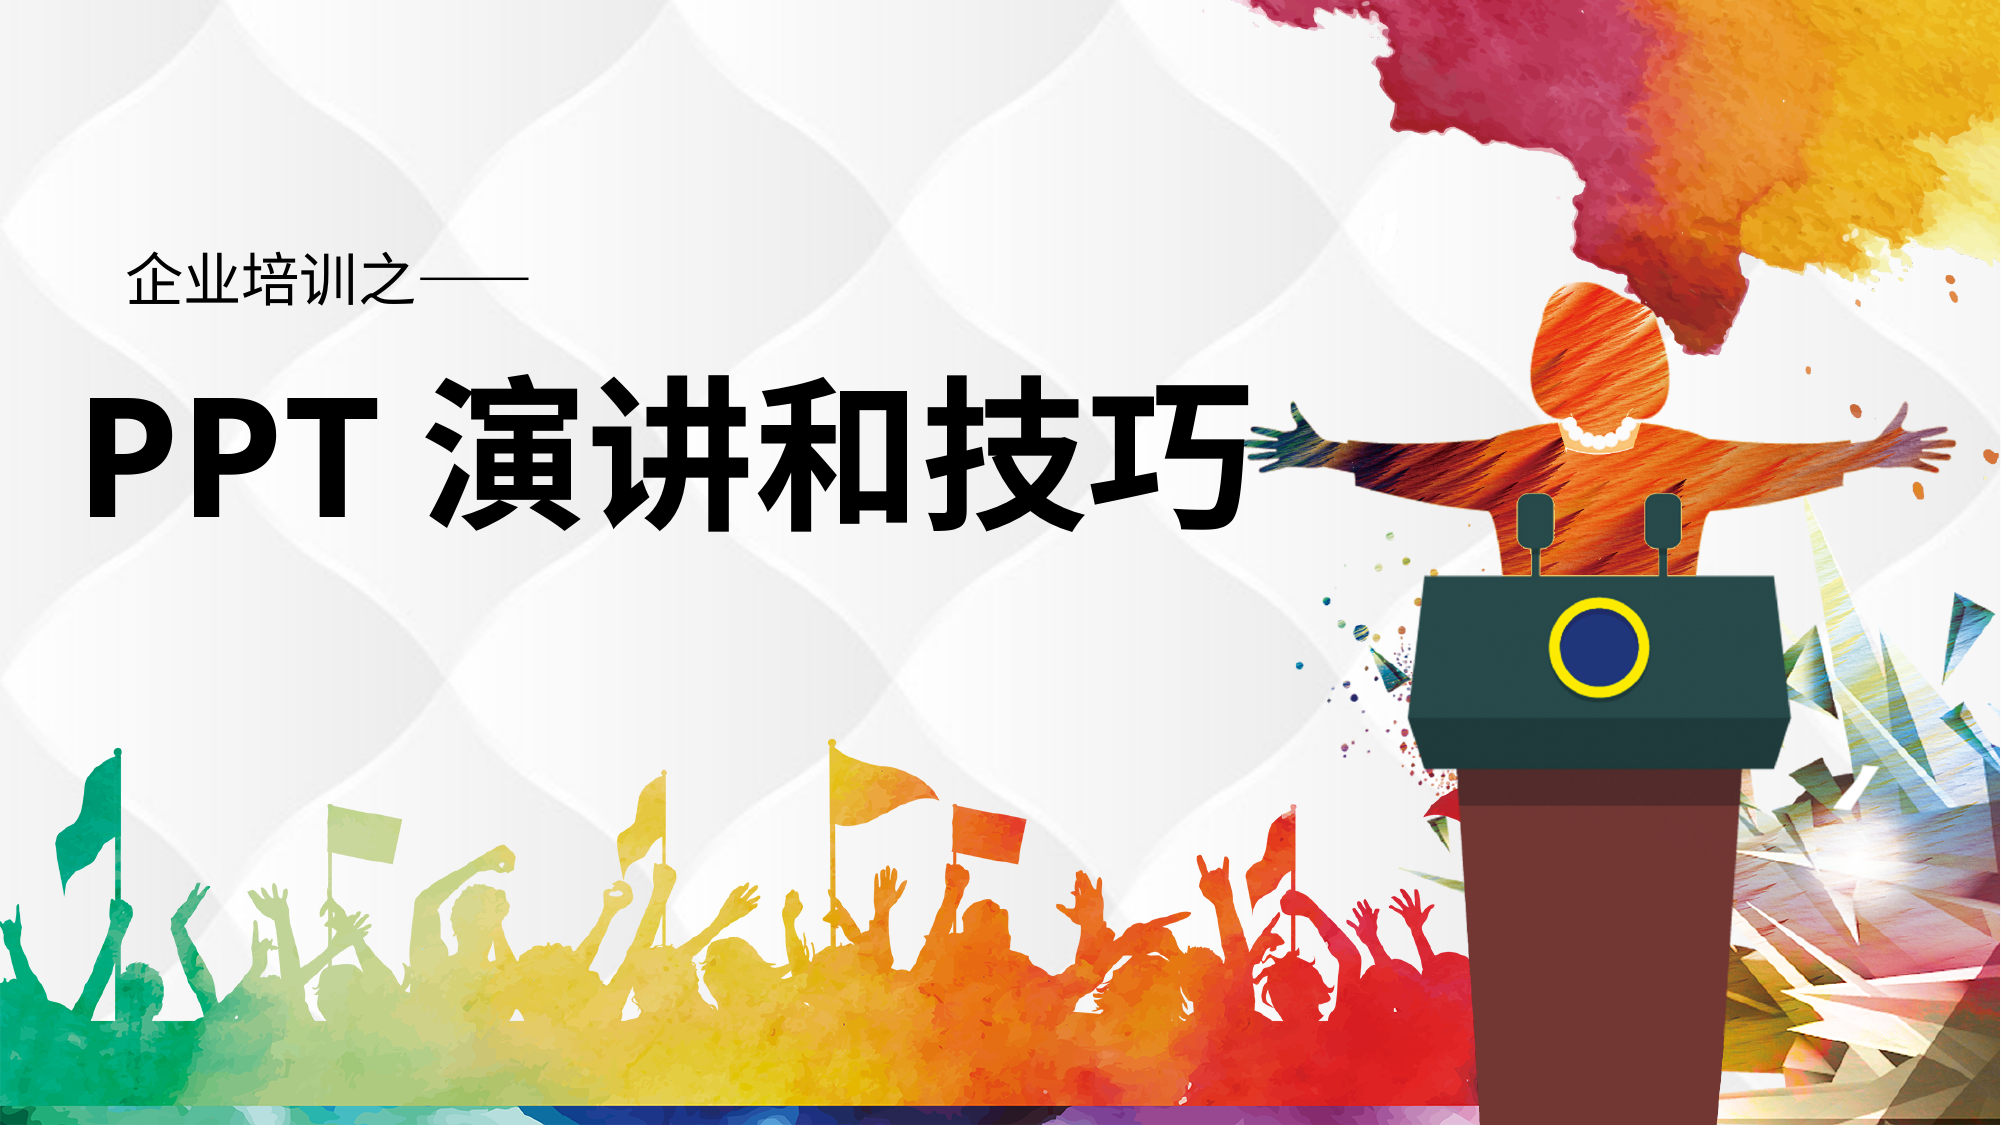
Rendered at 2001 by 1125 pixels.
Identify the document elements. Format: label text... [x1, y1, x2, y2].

text_box PPT演讲和技巧 [60, 343, 1131, 418]
picture [0, 0, 2001, 1125]
text_box 企业培训之—— [110, 235, 548, 321]
